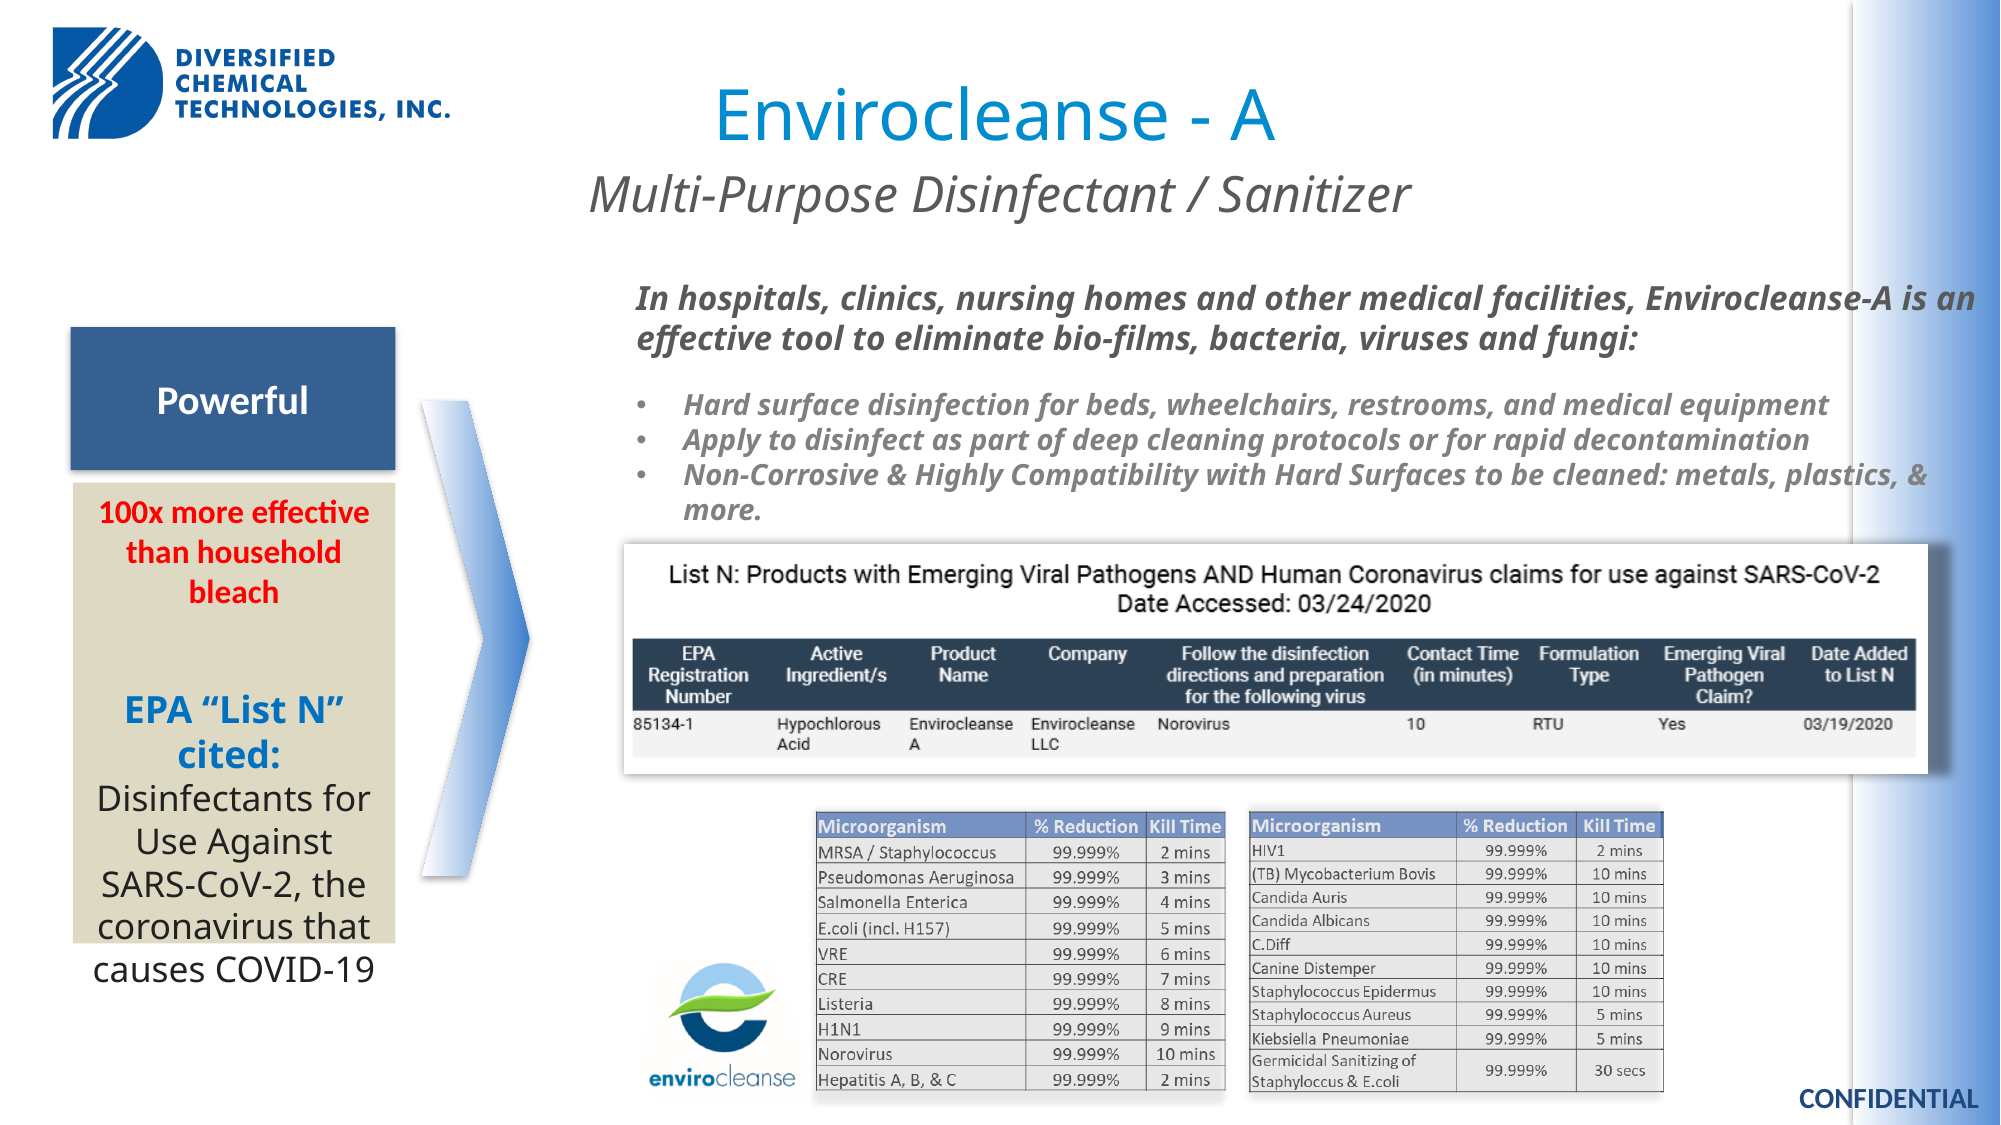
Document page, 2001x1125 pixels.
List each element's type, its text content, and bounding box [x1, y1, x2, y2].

text_box CONFIDENTIAL [1728, 1072, 1994, 1123]
text_box In hospitals, clinics, nursing homes and other medical facilities, Envirocleanse-A is an effective tool to eliminate bio-films, bacteria, viruses and fungi: [621, 269, 1994, 365]
text_box Envirocleanse - A [78, 62, 1912, 163]
picture [44, 18, 468, 143]
picture [814, 806, 1227, 1102]
text_box Multi-Purpose Disinfectant / Sanitizer [534, 154, 1465, 218]
text_box [420, 400, 531, 878]
picture [638, 957, 811, 1102]
text_box Hard surface disinfection for beds, wheelchairs, restrooms, and medical equipment Apply to disinfect as part of deep cleaning protocols or for rapid decontamination Non-Corrosive & Highly Compatibility with Hard Surfaces to be cleaned: metals, plastics, & more. [621, 379, 1994, 534]
picture [1249, 806, 1665, 1102]
picture [624, 543, 1928, 774]
text_box 100x more effective than household bleach [72, 482, 396, 679]
text_box EPA “List N” cited: Disinfectants for Use Against SARS-CoV-2, the coronavirus that causes COVID-19 [72, 679, 396, 997]
text_box Powerful [70, 327, 396, 471]
text_box [1853, 0, 2000, 1125]
